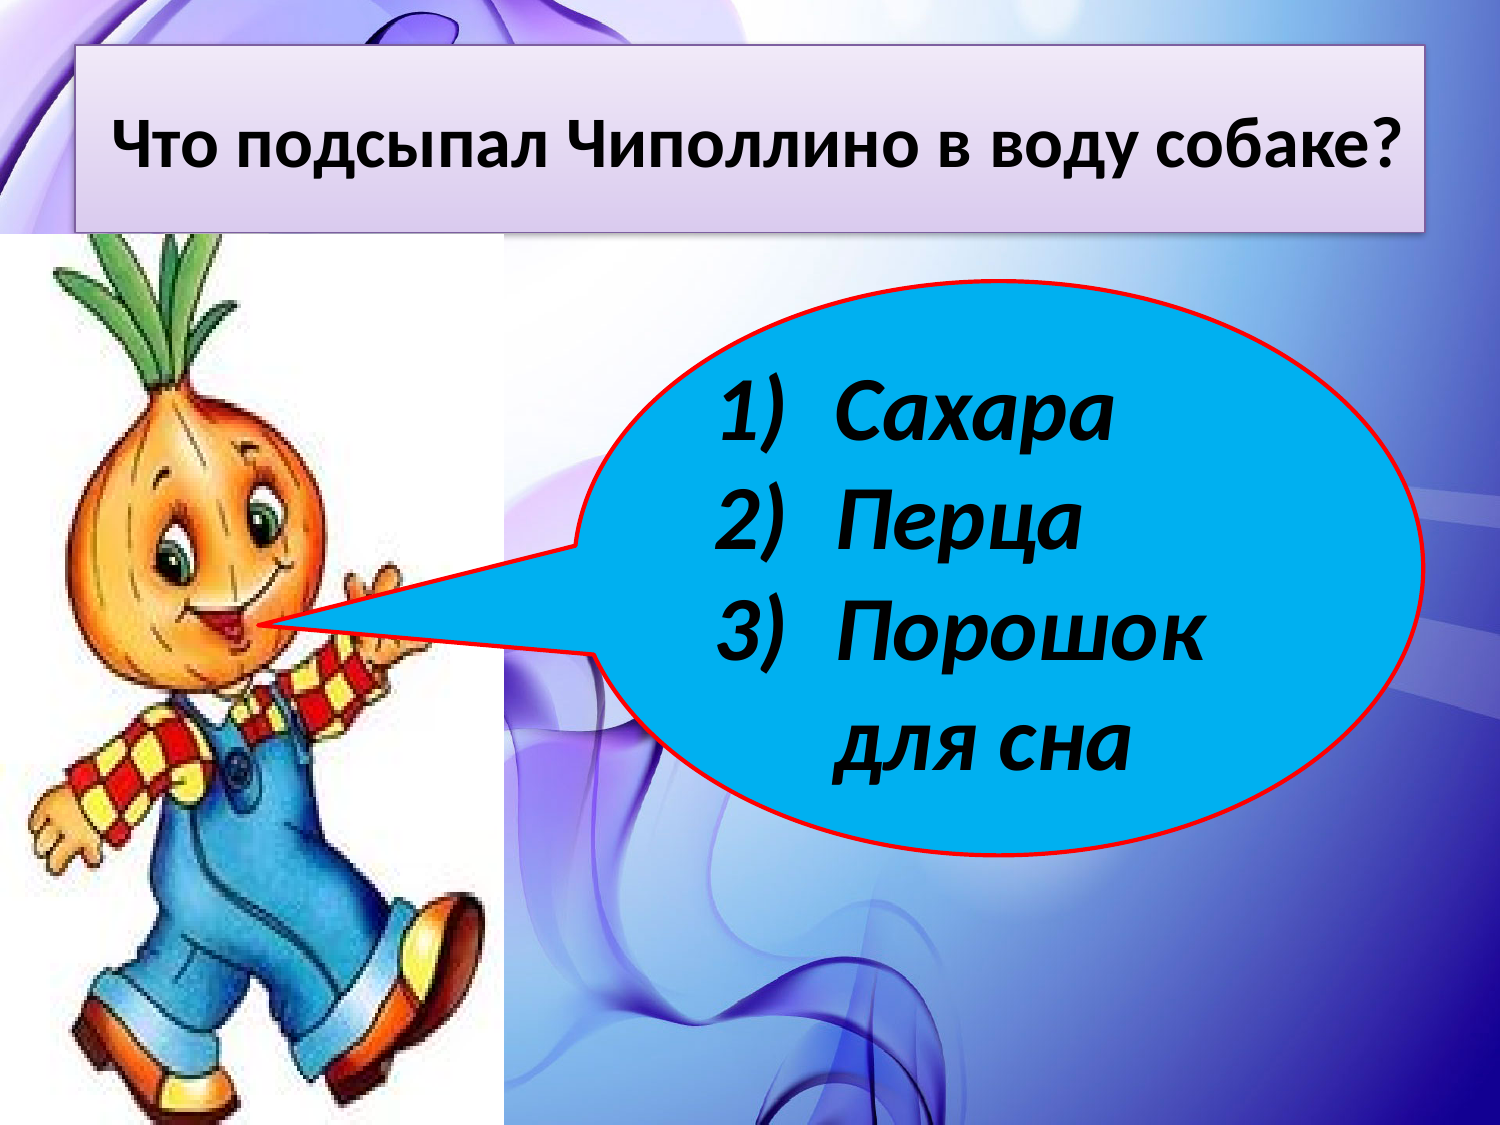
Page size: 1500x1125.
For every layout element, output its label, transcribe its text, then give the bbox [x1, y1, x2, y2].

picture [0, 0, 1500, 1125]
text_box Сахара Перца Порошок для сна [509, 279, 1426, 858]
title Что подсыпал Чиполлино в воду собаке? [74, 44, 1426, 233]
